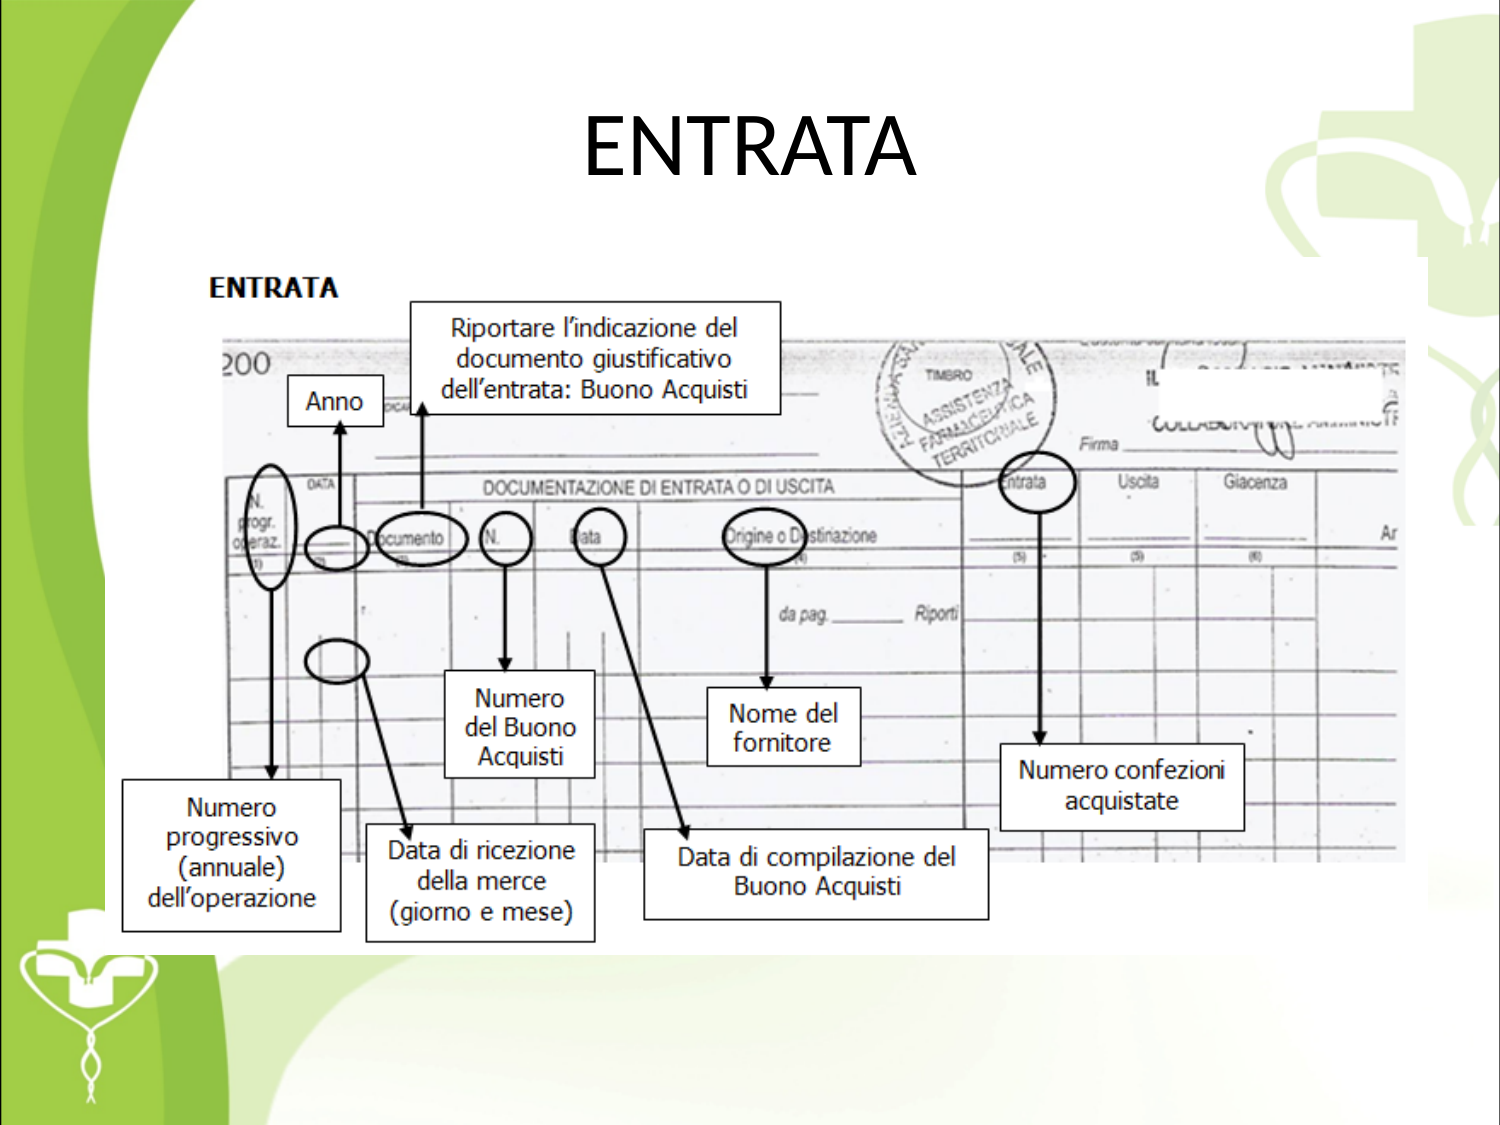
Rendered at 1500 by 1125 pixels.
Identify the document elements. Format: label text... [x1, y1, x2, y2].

picture [0, 0, 1500, 1125]
title ENTRATA [74, 44, 1426, 233]
